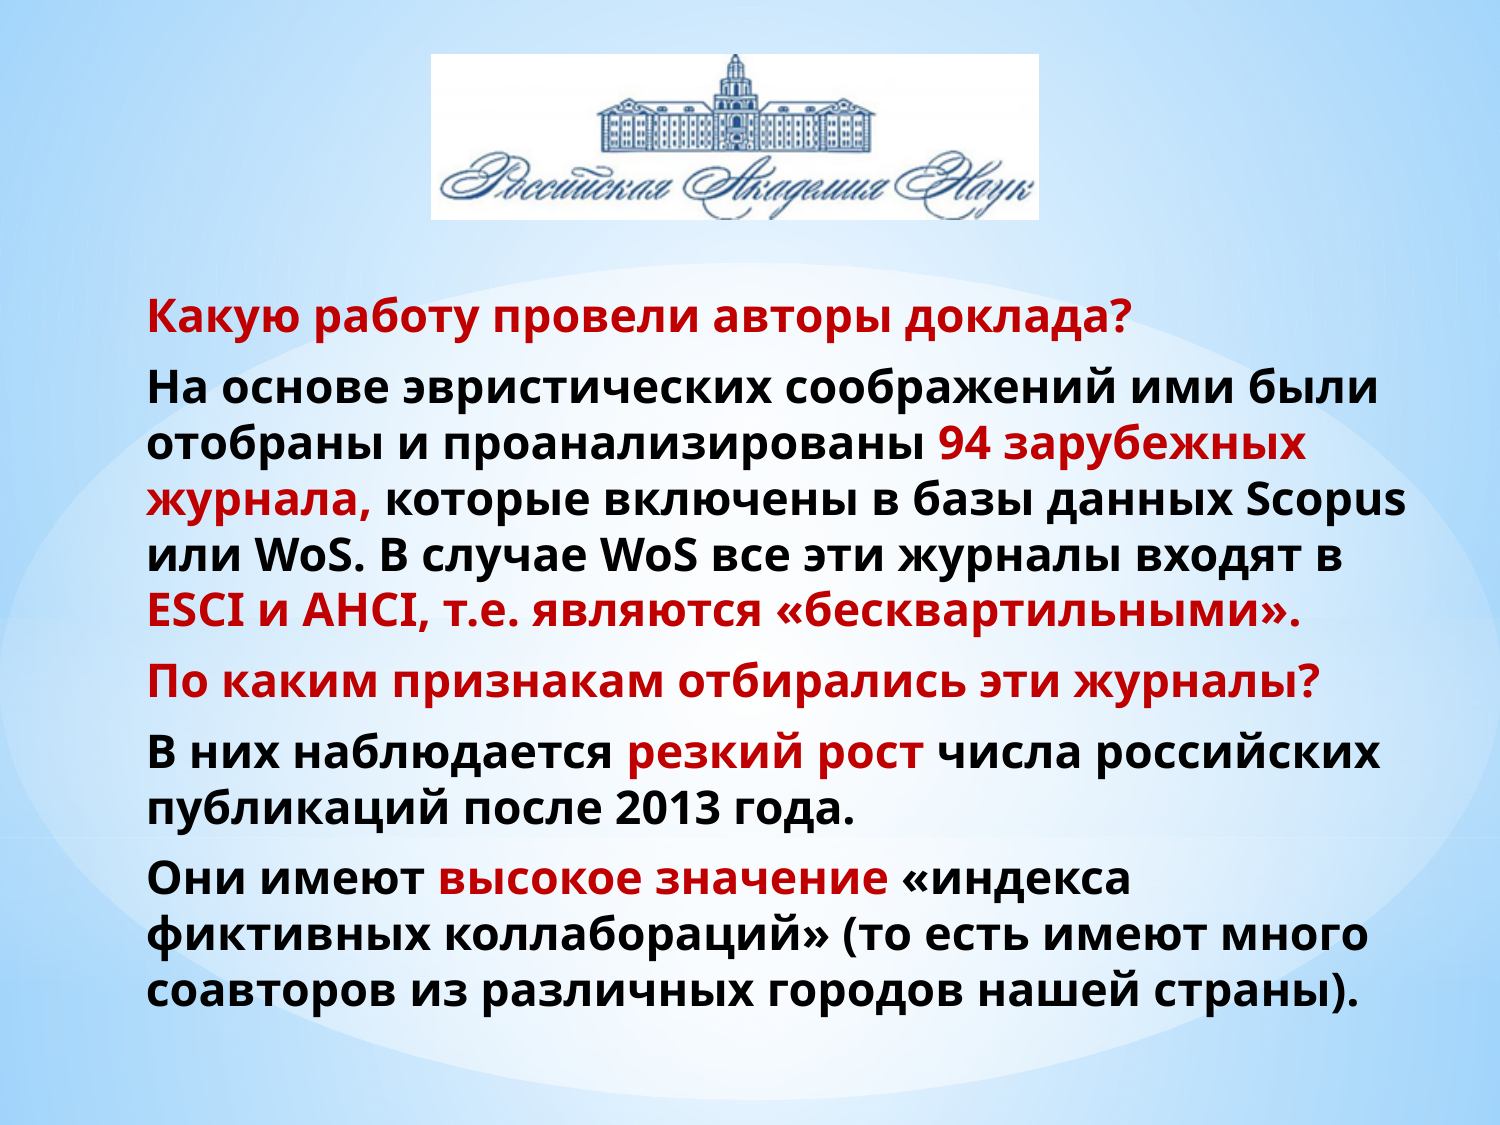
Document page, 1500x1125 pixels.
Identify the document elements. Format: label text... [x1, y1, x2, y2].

list Какую работу провели авторы доклада? На основе эвристических соображений ими были отобраны и проанализированы 94 зарубежных журнала, которые включены в базы данных Scopus или WoS. В случае WoS все эти журналы входят в ESCI и AHCI, т.е. являются «бесквартильными». По каким признакам отбирались эти журналы? В них наблюдается резкий рост числа российских публикаций после 2013 года. Они имеют высокое значение «индекса фиктивных коллабораций» (то есть имеют много соавторов из различных городов нашей страны). [123, 278, 1424, 1059]
picture [430, 54, 1039, 221]
